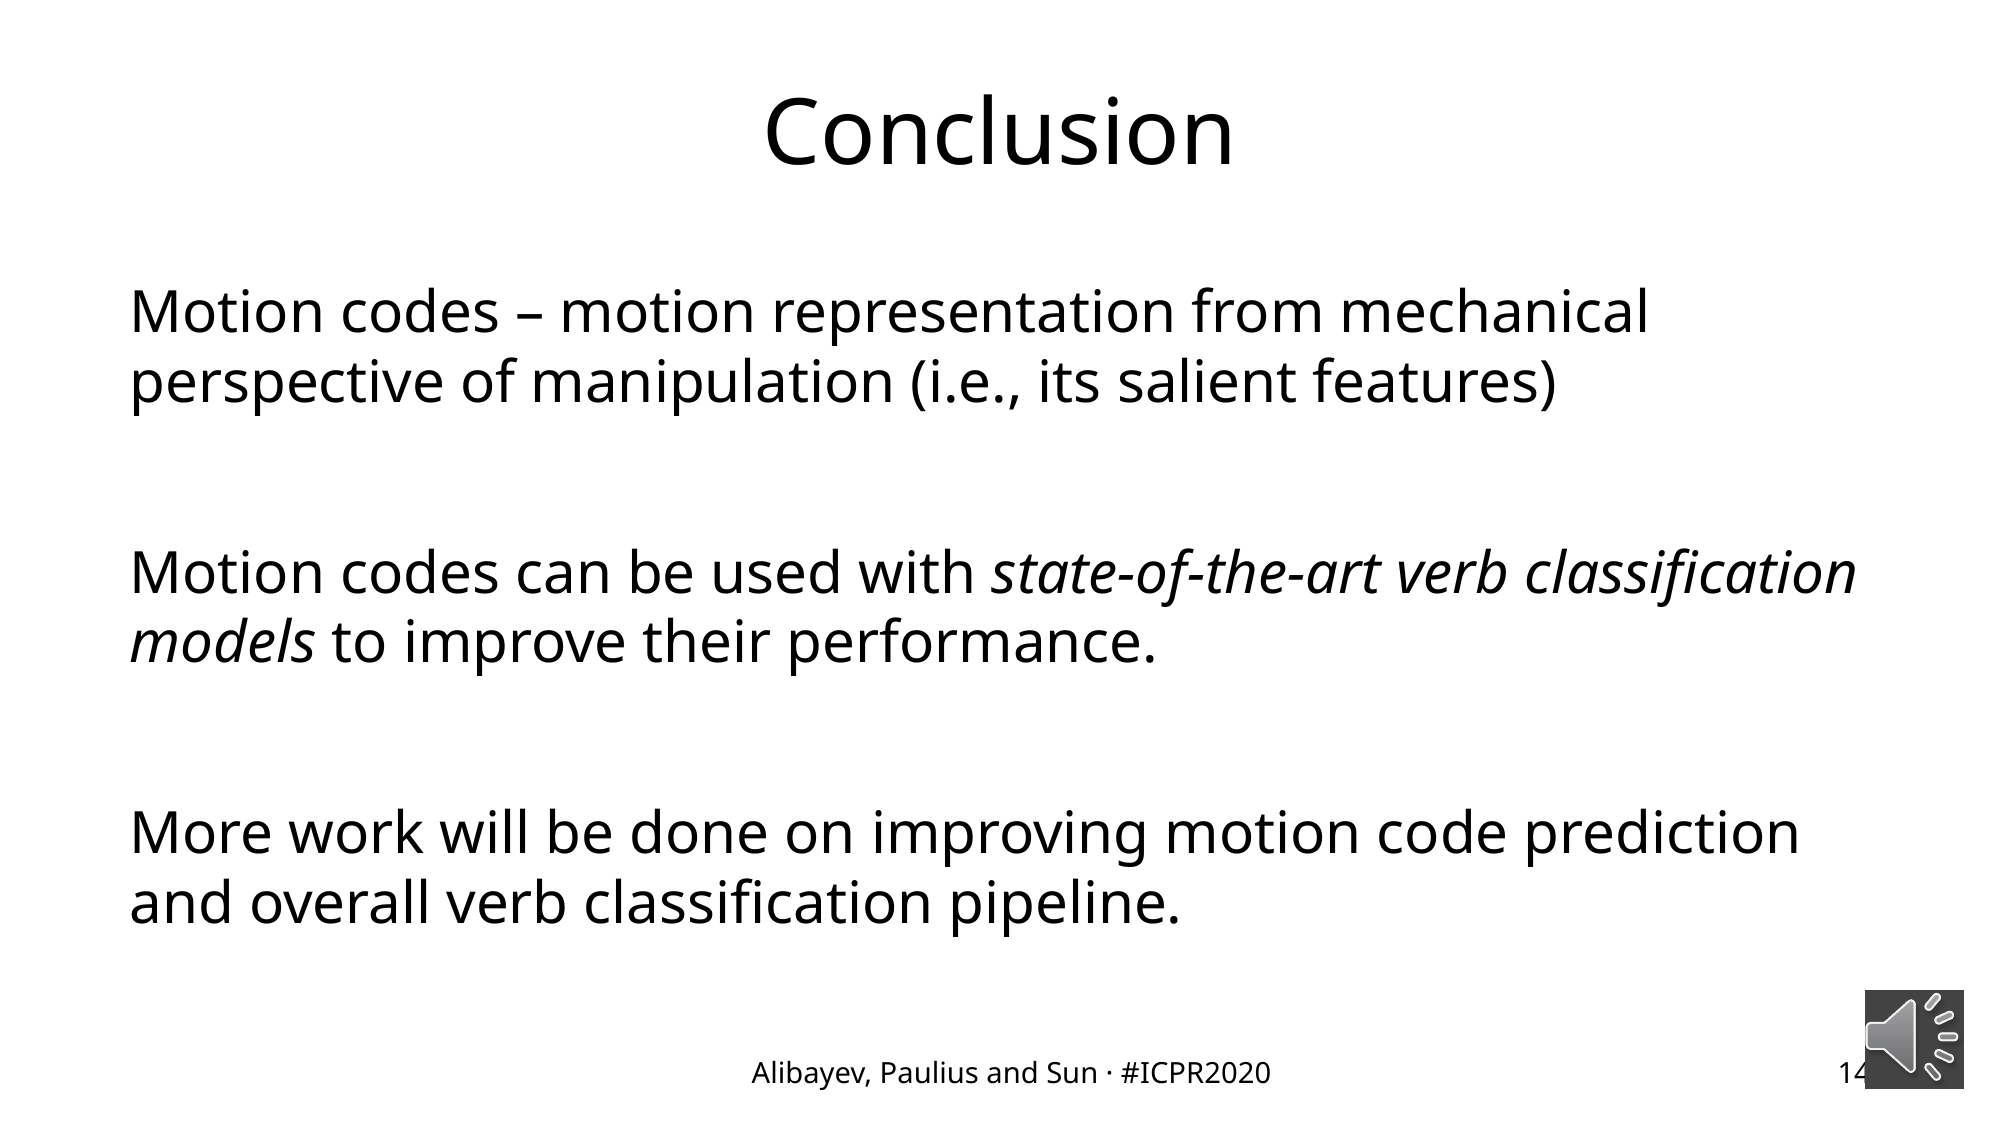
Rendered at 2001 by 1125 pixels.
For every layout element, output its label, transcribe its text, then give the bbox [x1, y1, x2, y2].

footer Alibayev, Paulius and Sun · #ICPR2020 [350, 1046, 1674, 1101]
list Motion codes – motion representation from mechanical perspective of manipulation (i.e., its salient features) Motion codes can be used with state-of-the-art verb classification models to improve their performance. More work will be done on improving motion code prediction and overall verb classification pipeline. [114, 267, 1887, 990]
title Conclusion [114, 24, 1886, 232]
slide_number 14 [1708, 1046, 1887, 1100]
picture [1864, 989, 1965, 1090]
